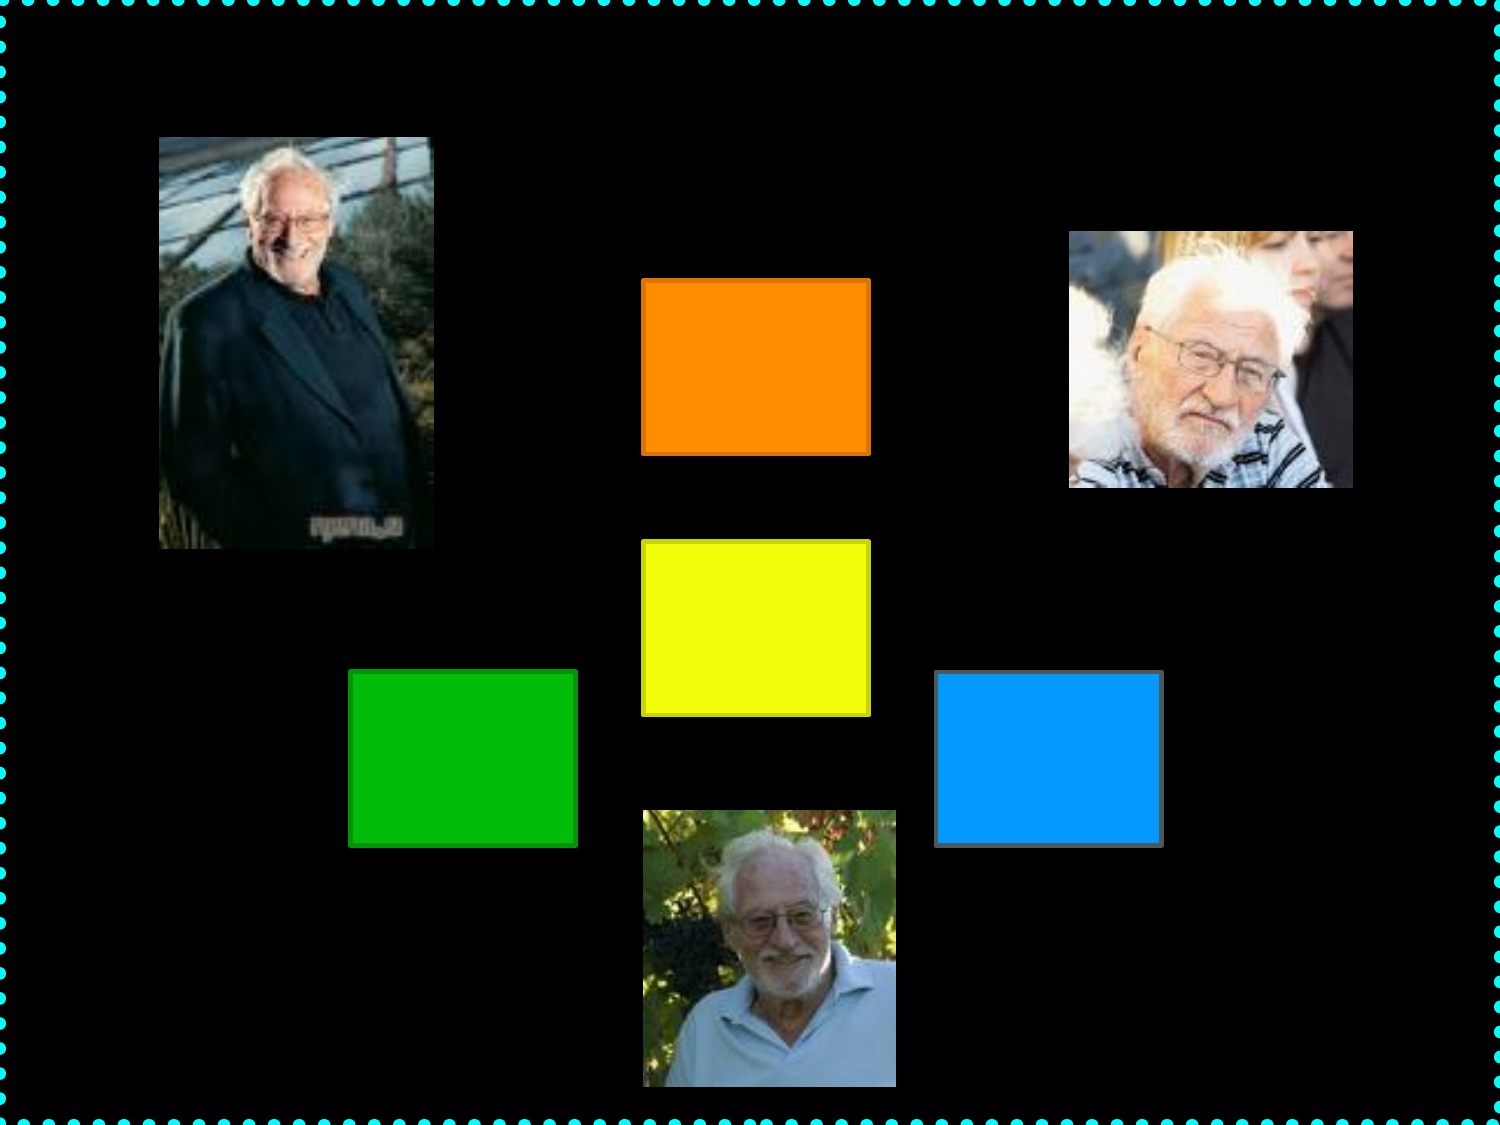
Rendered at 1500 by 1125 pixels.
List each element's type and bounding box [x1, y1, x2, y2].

text_box [0, 0, 1500, 1125]
picture [159, 137, 434, 549]
text_box [277, 255, 1235, 1002]
picture [643, 810, 896, 1087]
picture [1068, 231, 1353, 488]
